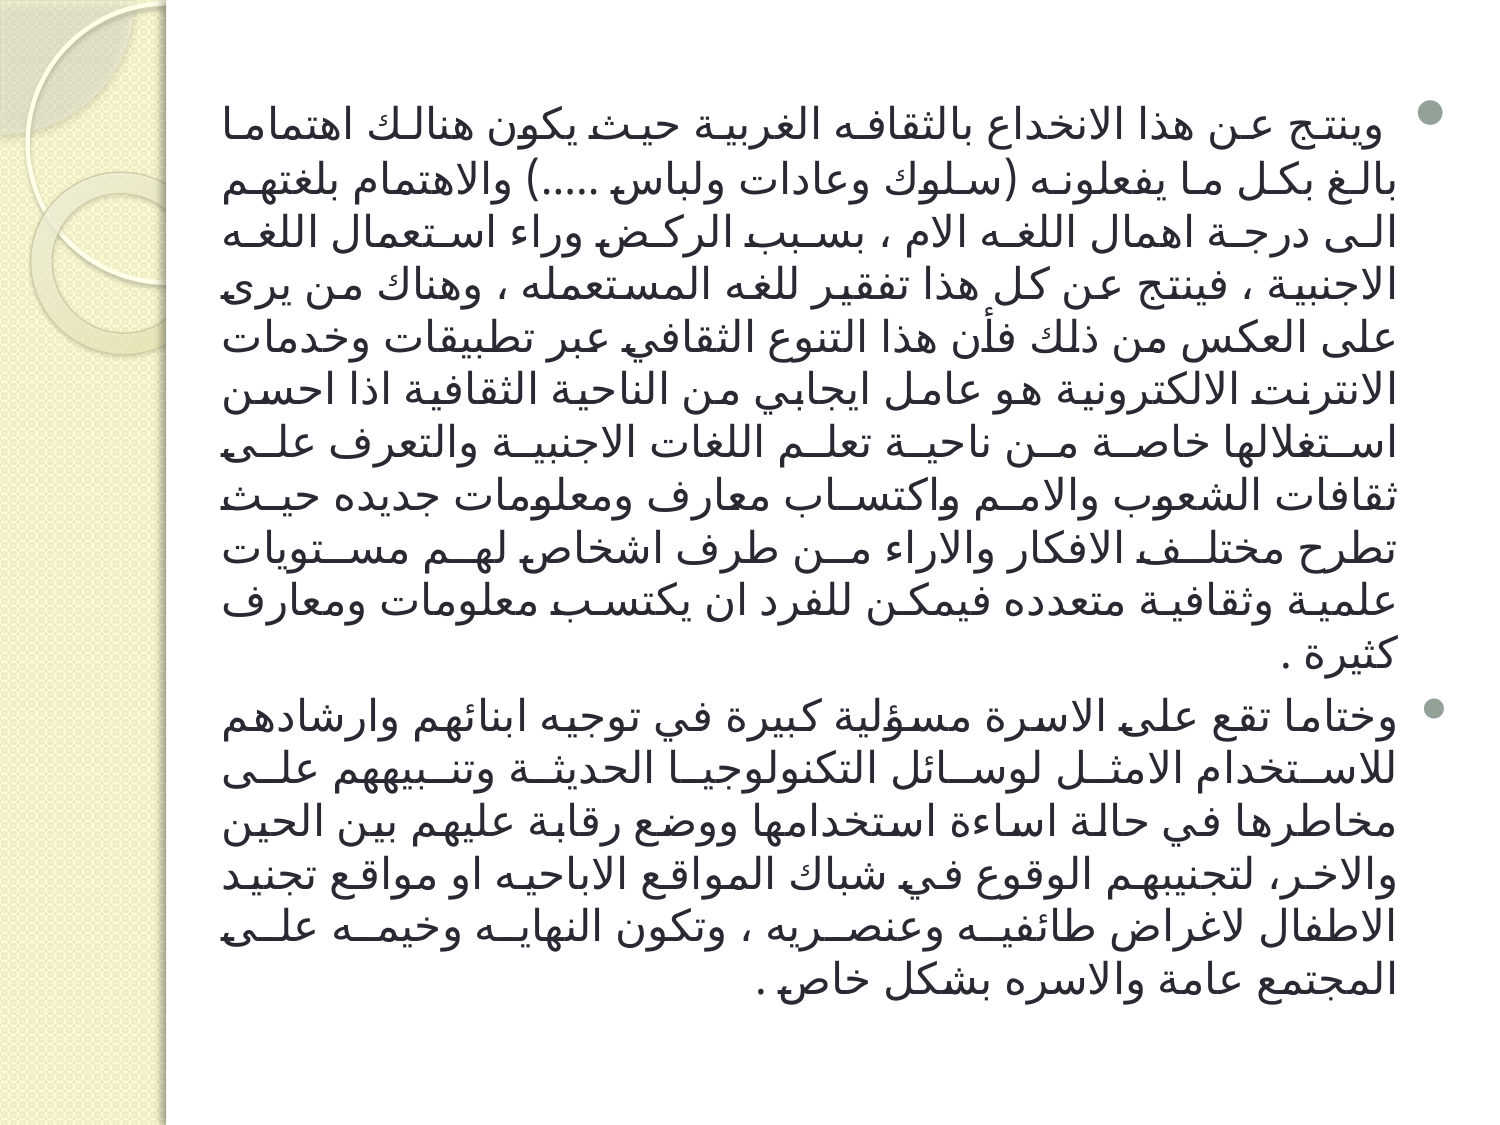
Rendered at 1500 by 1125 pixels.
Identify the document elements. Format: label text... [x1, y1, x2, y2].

list وينتج عن هذا الانخداع بالثقافه الغربية حيث يكون هنالك اهتماما بالغ بكل ما يفعلونه (سلوك وعادات ولباس .....) والاهتمام بلغتهم الى درجة اهمال اللغه الام ، بسبب الركض وراء استعمال اللغه الاجنبية ، فينتج عن كل هذا تفقير للغه المستعمله ، وهناك من يرى على العكس من ذلك فأن هذا التنوع الثقافي عبر تطبيقات وخدمات الانترنت الالكترونية هو عامل ايجابي من الناحية الثقافية اذا احسن استغلالها خاصة من ناحية تعلم اللغات الاجنبية والتعرف على ثقافات الشعوب والامم واكتساب معارف ومعلومات جديده حيث تطرح مختلف الافكار والاراء من طرف اشخاص لهم مستويات علمية وثقافية متعدده فيمكن للفرد ان يكتسب معلومات ومعارف كثيرة . وختاما تقع على الاسرة مسؤلية كبيرة في توجيه ابنائهم وارشادهم للاستخدام الامثل لوسائل التكنولوجيا الحديثة وتنبيههم على مخاطرها في حالة اساءة استخدامها ووضع رقابة عليهم بين الحين والاخر، لتجنيبهم الوقوع في شباك المواقع الاباحيه او مواقع تجنيد الاطفال لاغراض طائفيه وعنصريه ، وتكون النهايه وخيمه على المجتمع عامة والاسره بشكل خاص . [206, 78, 1466, 1025]
